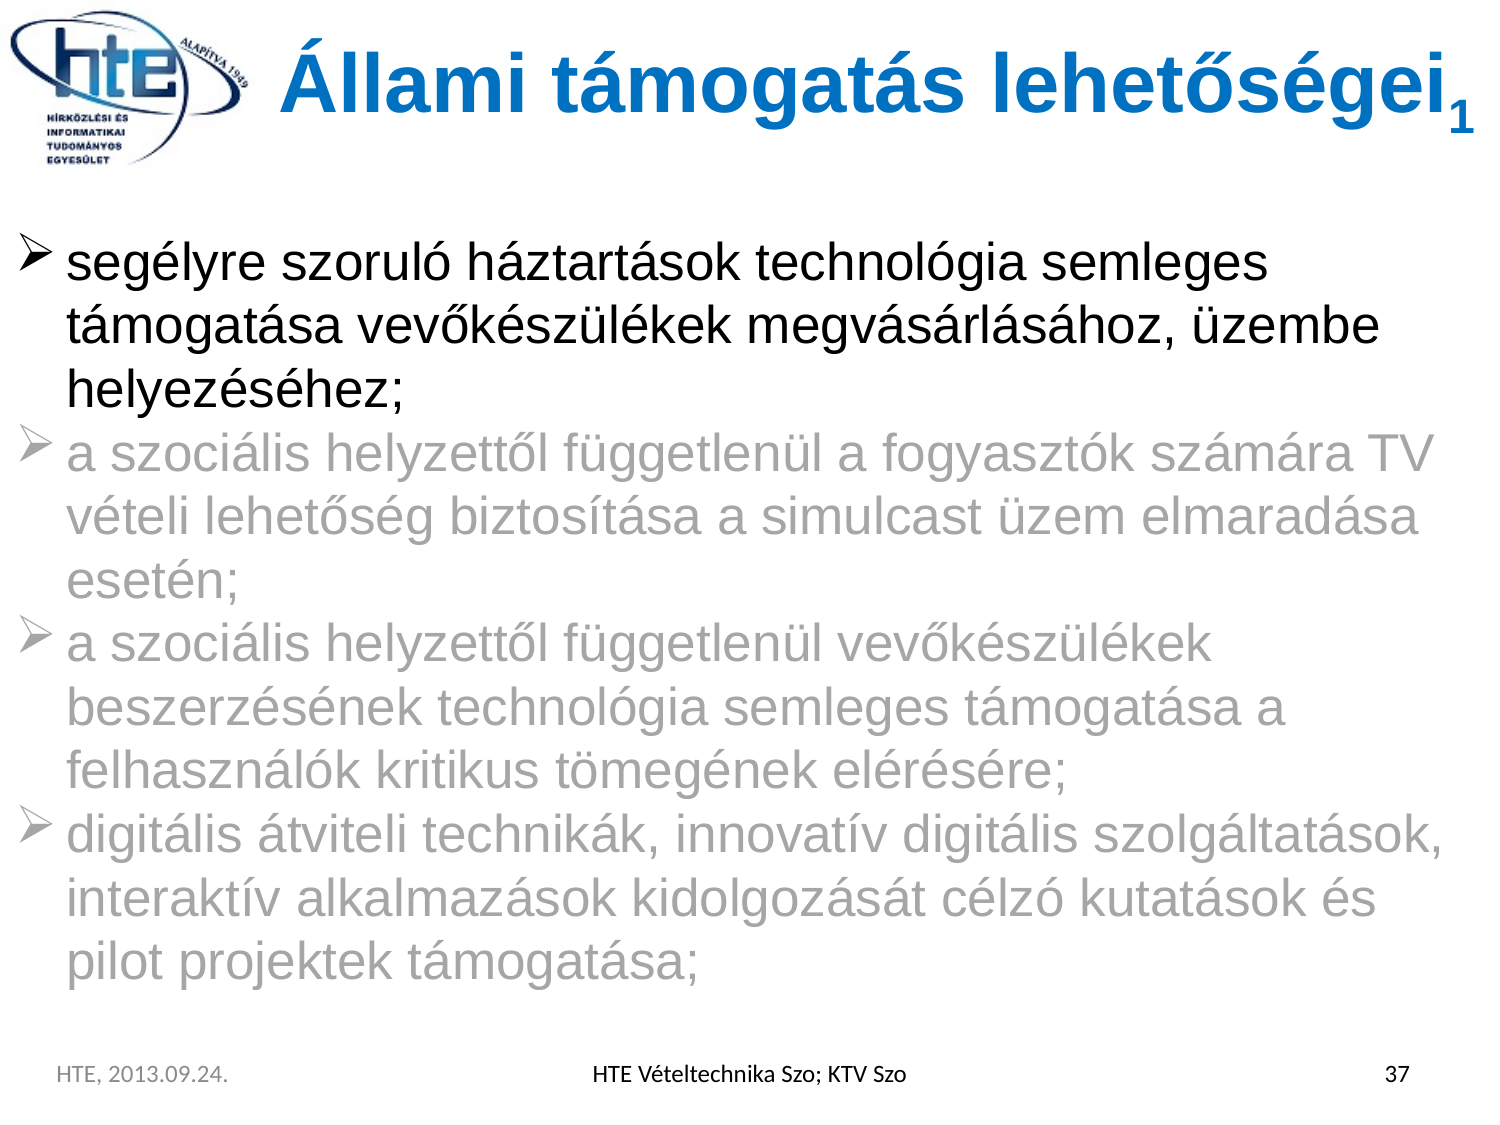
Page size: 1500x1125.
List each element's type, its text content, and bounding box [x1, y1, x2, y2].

title Állami támogatás lehetőségei1 [253, 0, 1500, 173]
slide_number 37 [1139, 1042, 1425, 1103]
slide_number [41, 1042, 325, 1103]
list segélyre szoruló háztartások technológia semleges támogatása vevőkészülékek megvásárlásához, üzembe helyezéséhez; a szociális helyzettől függetlenül a fogyasztók számára TV vételi lehetőség biztosítása a simulcast üzem elmaradása esetén; a szociális helyzettől függetlenül vevőkészülékek beszerzésének technológia semleges támogatása a felhasználók kritikus tömegének elérésére; digitális átviteli technikák, innovatív digitális szolgáltatások, interaktív alkalmazások kidolgozását célzó kutatások és pilot projektek támogatása; [0, 219, 1500, 1006]
picture [0, 0, 253, 173]
footer HTE Vételtechnika Szo; KTV Szo [454, 1042, 1046, 1103]
